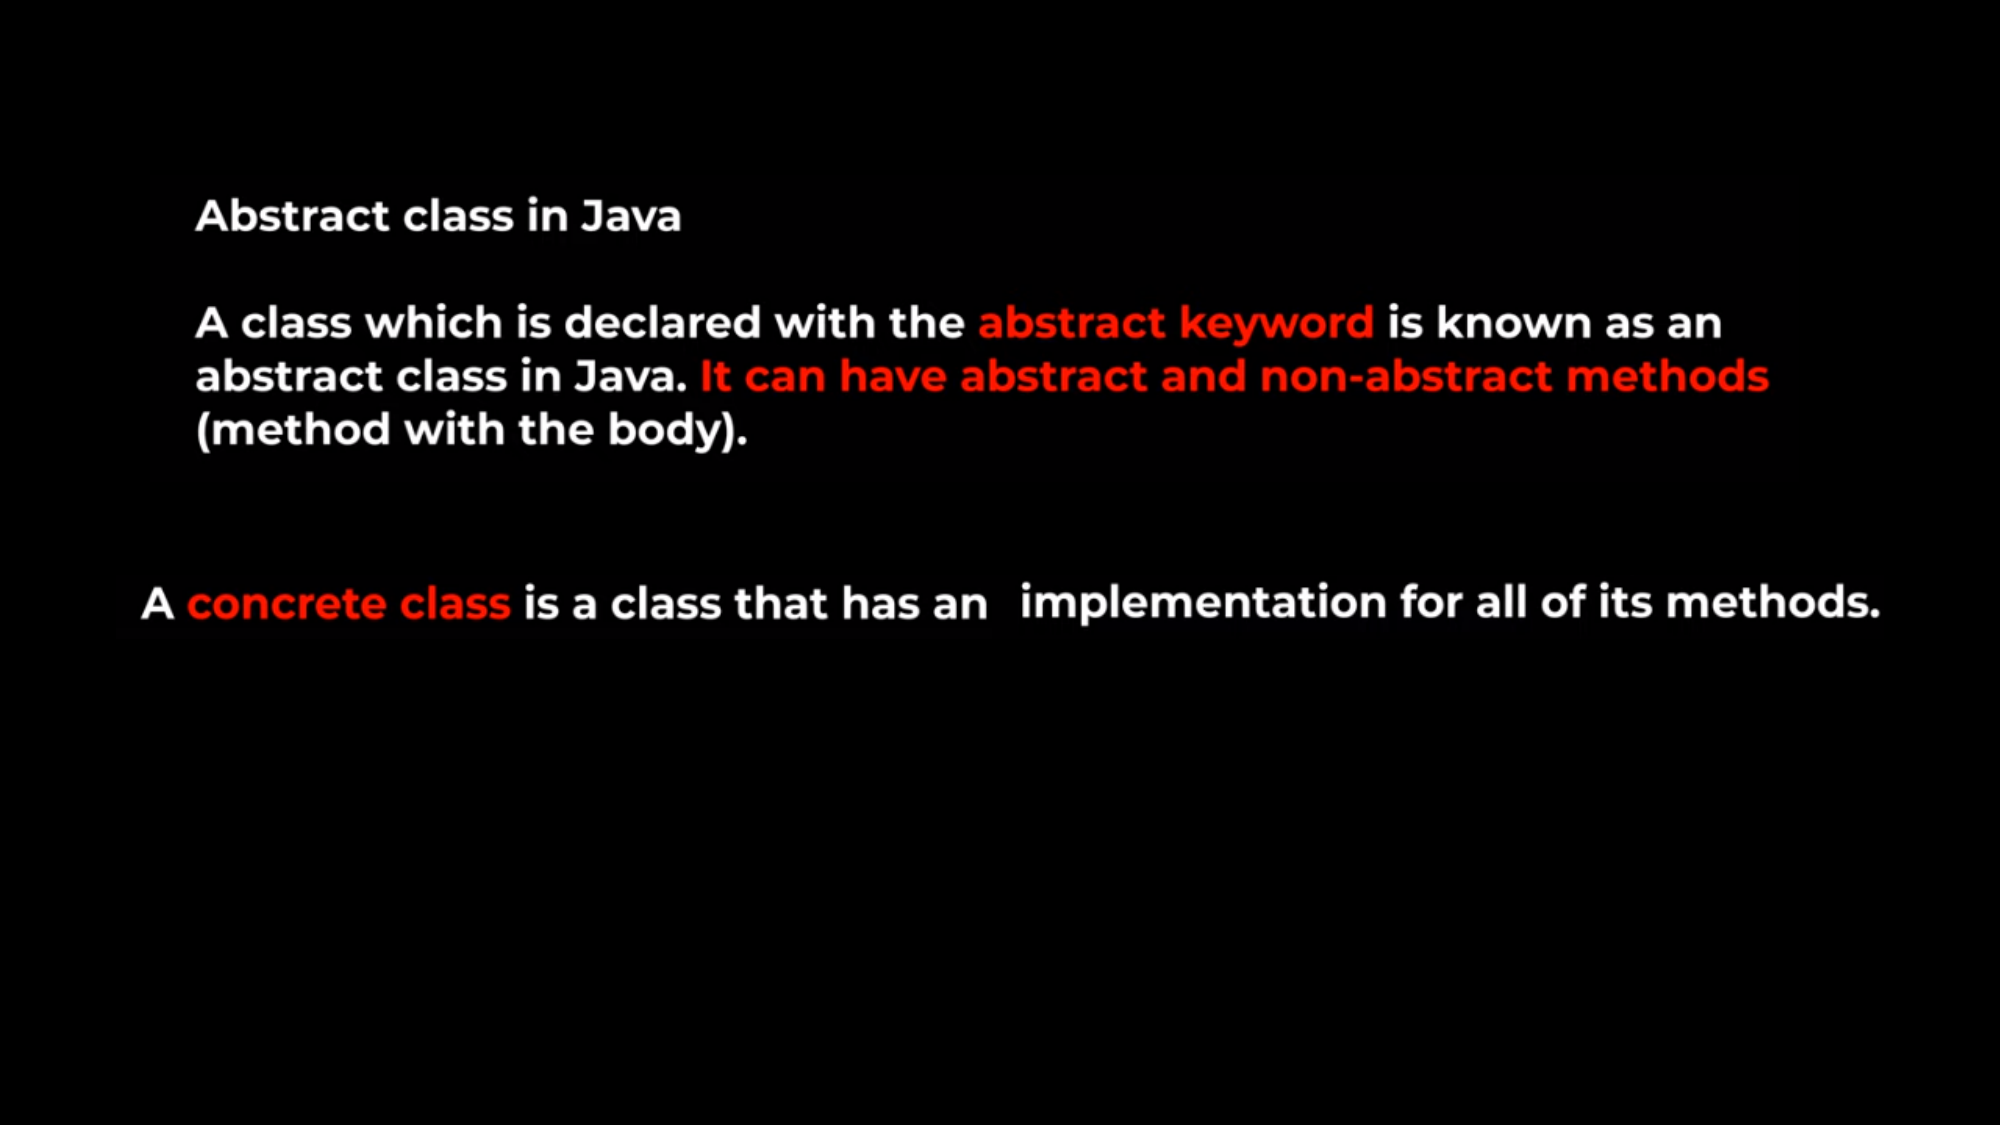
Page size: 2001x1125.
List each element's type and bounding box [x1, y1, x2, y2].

picture [149, 175, 1799, 482]
picture [116, 575, 1884, 639]
